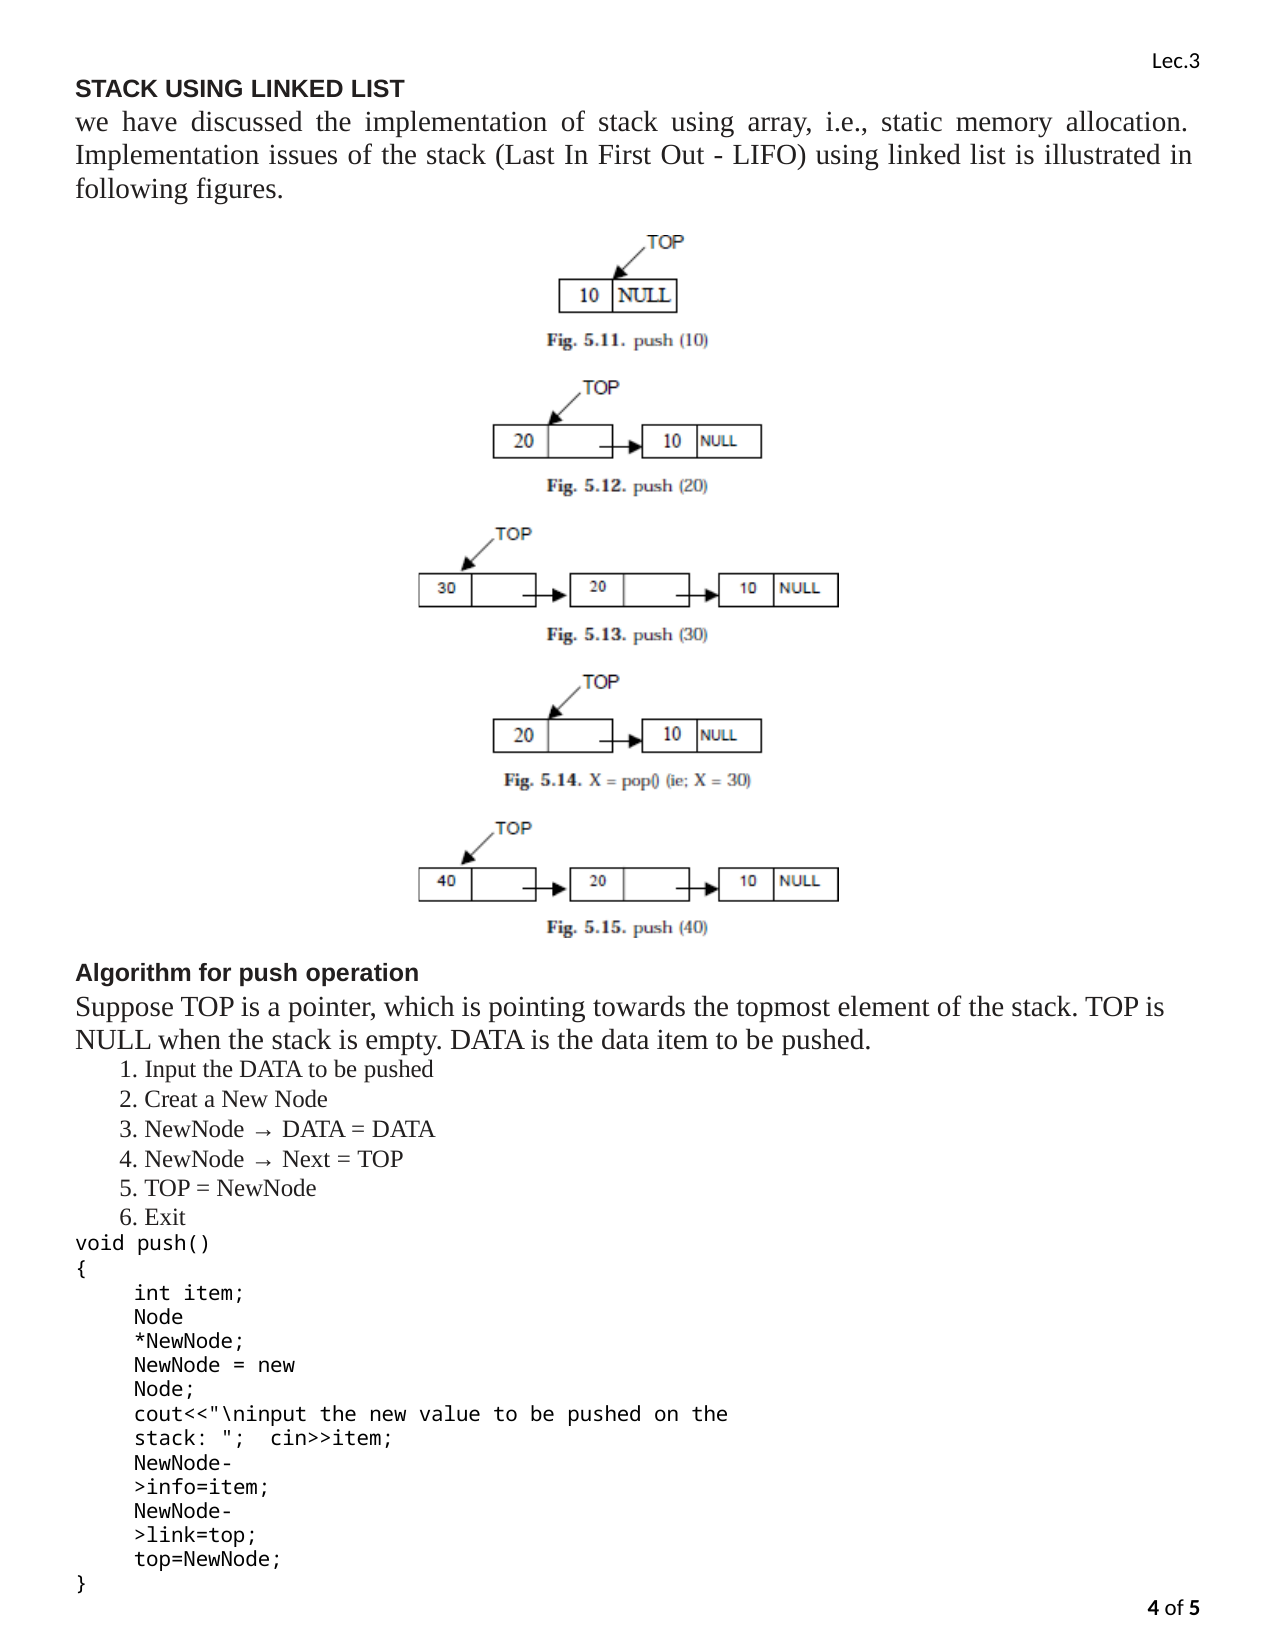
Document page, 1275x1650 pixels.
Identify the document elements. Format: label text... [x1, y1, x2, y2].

text_box Lec.3 [1149, 43, 1203, 71]
text_box STACK USING LINKED LIST we have discussed the implementation of stack using array, i.e., static memory allocation. Implementation issues of the stack (Last In First Out - LIFO) using linked list is illustrated in following figures. [72, 71, 1203, 205]
slide_number 1 of 5 [1143, 1596, 1203, 1650]
text_box [418, 235, 839, 938]
text_box Algorithm for push operation Suppose TOP is a pointer, which is pointing towards the topmost element of the stack. TOP is NULL when the stack is empty. DATA is the data item to be pushed. Input the DATA to be pushed Creat a New Node NewNode → DATA = DATA NewNode → Next = TOP TOP = NewNode Exit void push() { int item; Node *NewNode; NewNode = new Node; cout<<"\ninput the new value to be pushed on the stack: "; cin>>item; NewNode->info=item; NewNode->link=top; top=NewNode; } [72, 955, 1203, 1595]
